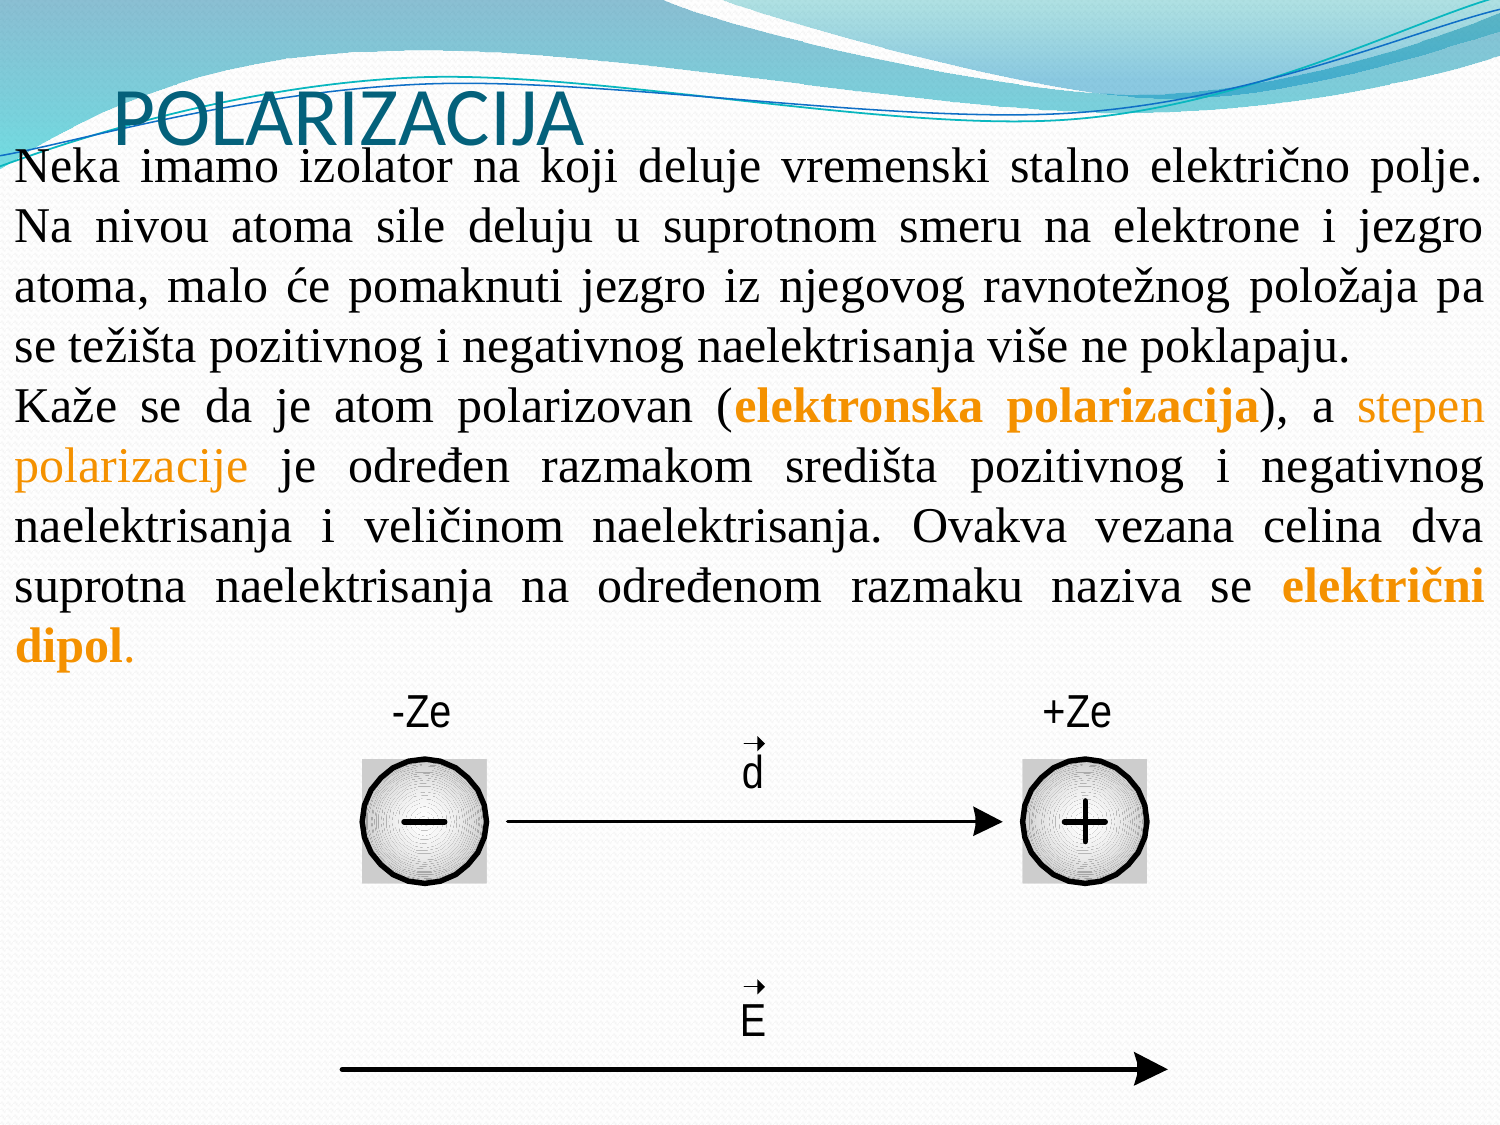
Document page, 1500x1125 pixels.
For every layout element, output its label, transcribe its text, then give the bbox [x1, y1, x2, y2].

title POLARIZACIJA [112, 0, 1388, 125]
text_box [71, 660, 1436, 1094]
text_box Neka imamo izolator na koji deluje vremenski stalno električno polje. Na nivou atoma sile deluju u suprotnom smeru na elektrone i jezgro atoma, malo će pomaknuti jezgro iz njegovog ravnotežnog položaja pa se težišta pozitivnog i negativnog naelektrisanja više ne poklapaju. Kaže se da je atom polarizovan (elektronska polarizacija), a stepen polarizacije je određen razmakom središta pozitivnog i negativnog naelektrisanja i veličinom naelektrisanja. Ovakva vezana celina dva suprotna naelektrisanja na određenom razmaku naziva se električni dipol. [0, 125, 1500, 681]
